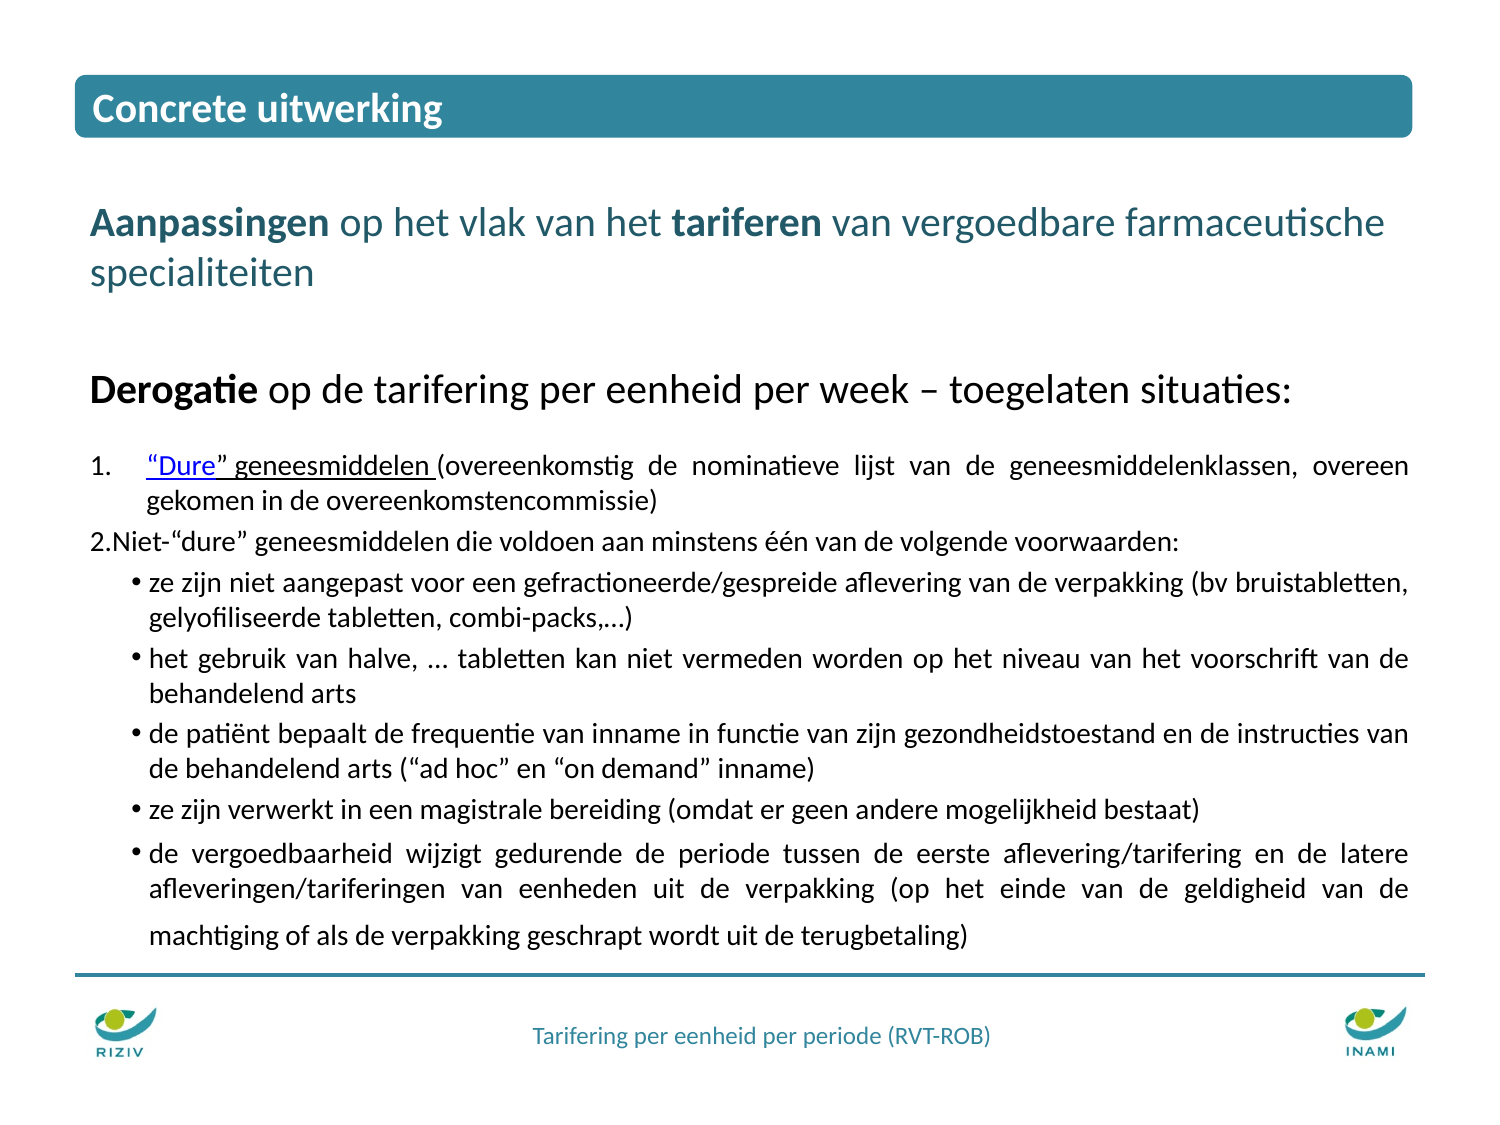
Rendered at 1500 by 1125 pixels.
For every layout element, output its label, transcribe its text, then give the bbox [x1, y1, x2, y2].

text_box Concrete uitwerking [72, 72, 1415, 140]
picture [74, 987, 176, 1077]
picture [1324, 986, 1426, 1076]
text_box Tarifering per eenheid per periode (RVT-ROB) [237, 1012, 1288, 1058]
list Aanpassingen op het vlak van het tariferen van vergoedbare farmaceutische specialiteiten Derogatie op de tarifering per eenheid per week – toegelaten situaties: “Dure” geneesmiddelen (overeenkomstig de nominatieve lijst van de geneesmiddelenklassen, overeen gekomen in de overeenkomstencommissie) Niet-“dure” geneesmiddelen die voldoen aan minstens één van de volgende voorwaarden: ze zijn niet aangepast voor een gefractioneerde/gespreide aflevering van de verpakking (bv bruistabletten, gelyofiliseerde tabletten, combi-packs,…) het gebruik van halve, … tabletten kan niet vermeden worden op het niveau van het voorschrift van de behandelend arts de patiënt bepaalt de frequentie van inname in functie van zijn gezondheidstoestand en de instructies van de behandelend arts (“ad hoc” en “on demand” inname) ze zijn verwerkt in een magistrale bereiding (omdat er geen andere mogelijkheid bestaat) de vergoedbaarheid wijzigt gedurende de periode tussen de eerste aflevering/tarifering en de latere afleveringen/tariferingen van eenheden uit de verpakking (op het einde van de geldigheid van de machtiging of als de verpakking geschrapt wordt uit de terugbetaling) [74, 187, 1425, 930]
